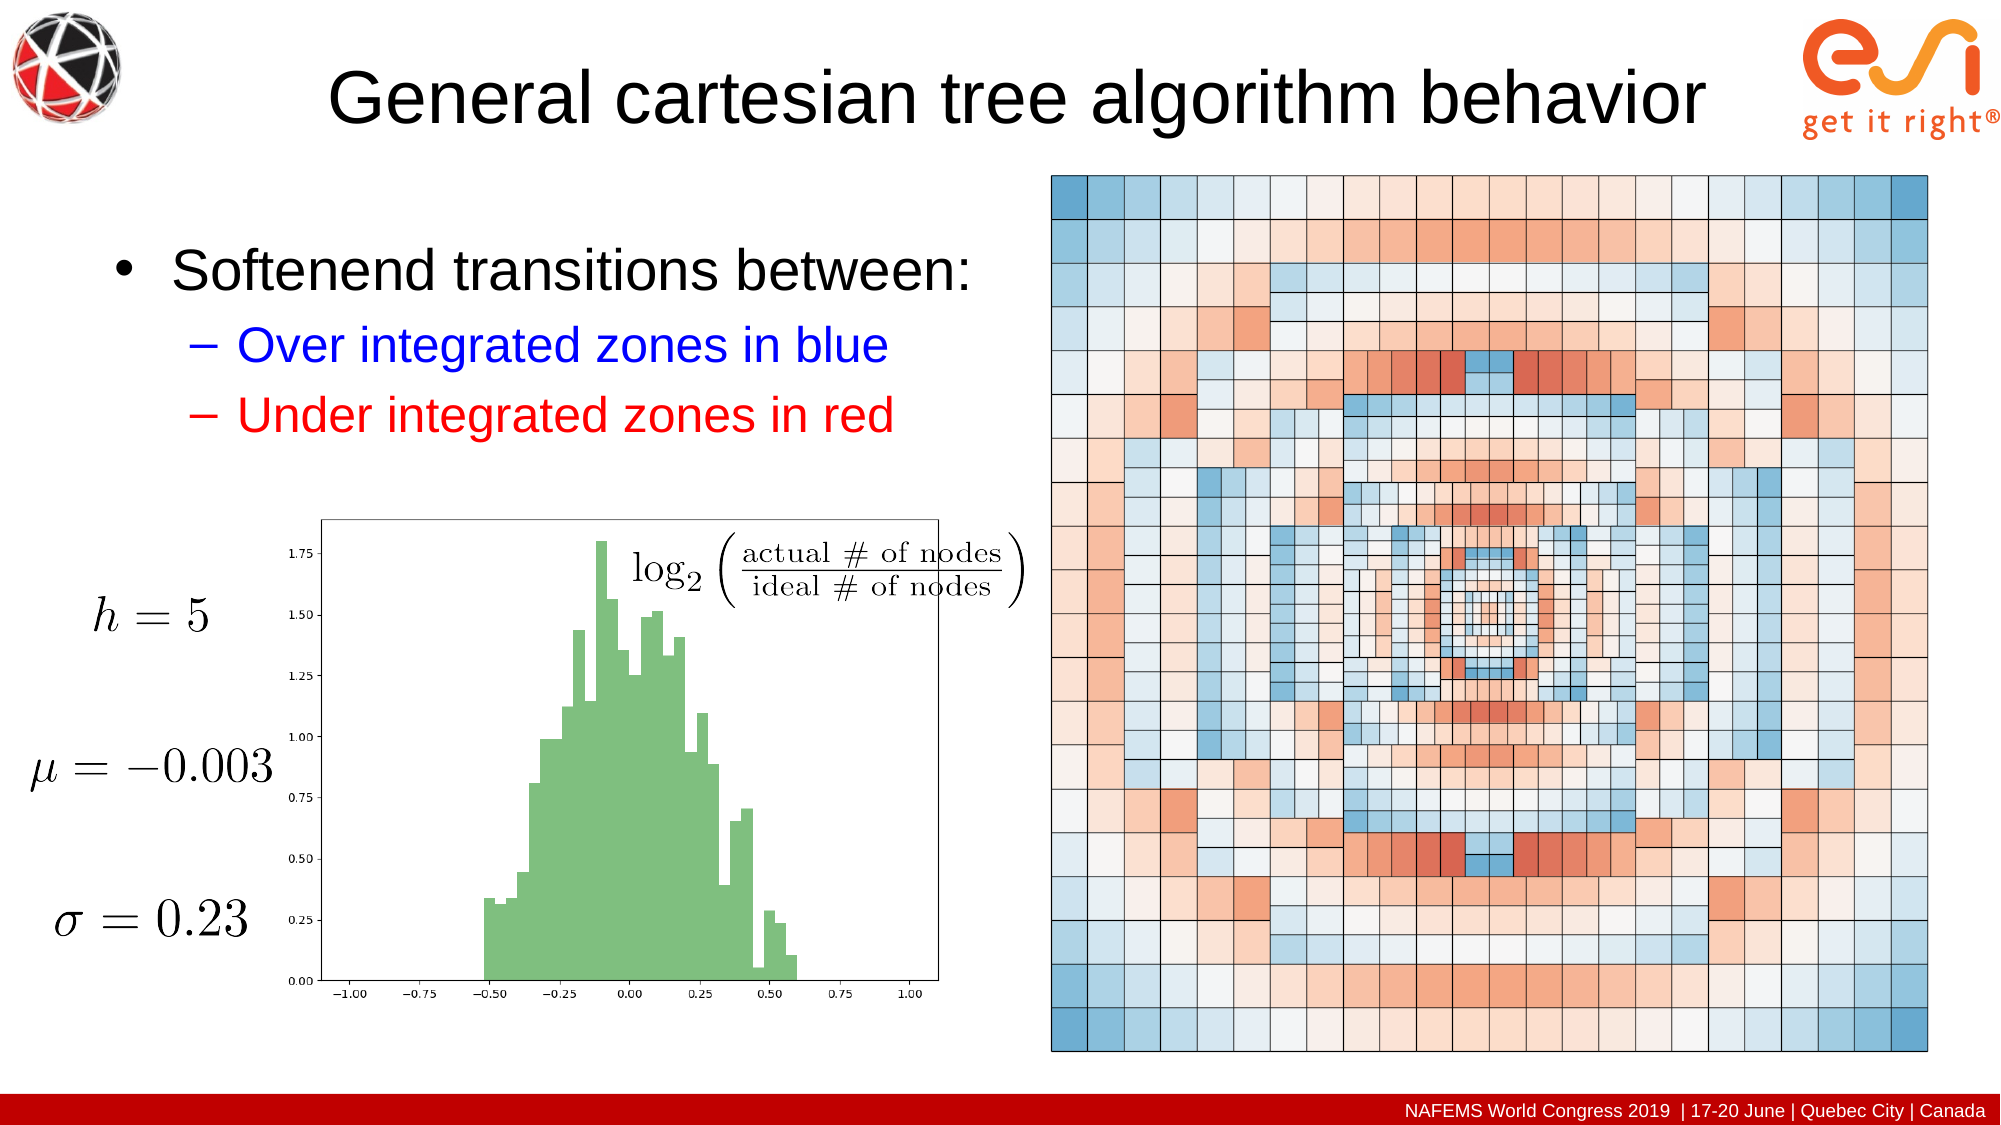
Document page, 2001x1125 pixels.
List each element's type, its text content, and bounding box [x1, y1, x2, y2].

picture [29, 503, 1025, 1013]
list Softenend transitions between: Over integrated zones in blue Under integrated zones in red [99, 224, 1000, 466]
picture [54, 899, 248, 937]
title General cartesian tree algorithm behavior [291, 0, 1745, 188]
picture [93, 596, 208, 632]
picture [1803, 19, 2000, 140]
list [1047, 172, 1931, 1056]
picture [11, 11, 124, 126]
